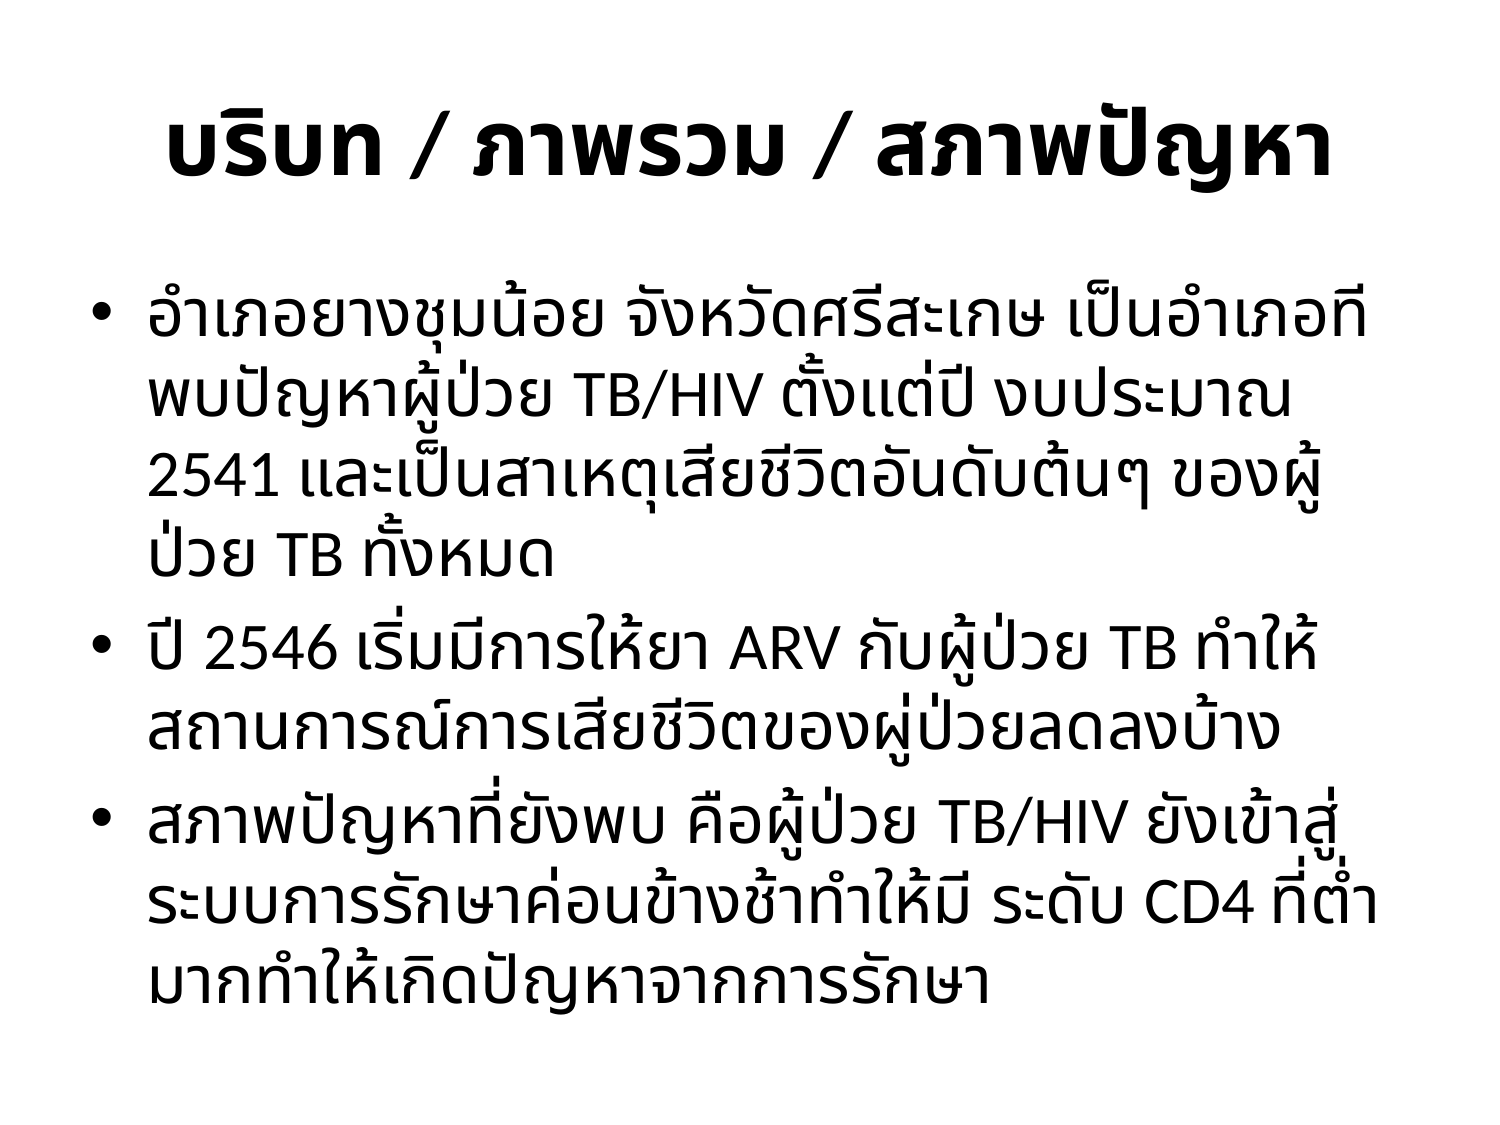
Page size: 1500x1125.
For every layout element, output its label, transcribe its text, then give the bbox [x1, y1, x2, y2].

list อำเภอยางชุมน้อย จังหวัดศรีสะเกษ เป็นอำเภอทีพบปัญหาผู้ป่วย TB/HIV ตั้งแต่ปี งบประมาณ 2541 และเป็นสาเหตุเสียชีวิตอันดับต้นๆ ของผู้ป่วย TB ทั้งหมด ปี 2546 เริ่มมีการให้ยา ARV กับผู้ป่วย TB ทำให้สถานการณ์การเสียชีวิตของผู่ป่วยลดลงบ้าง สภาพปัญหาที่ยังพบ คือผู้ป่วย TB/HIV ยังเข้าสู่ระบบการรักษาค่อนข้างช้าทำให้มี ระดับ CD4 ที่ต่ำมากทำให้เกิดปัญหาจากการรักษา [75, 262, 1425, 1005]
title บริบท / ภาพรวม / สภาพปัญหา [75, 45, 1425, 233]
